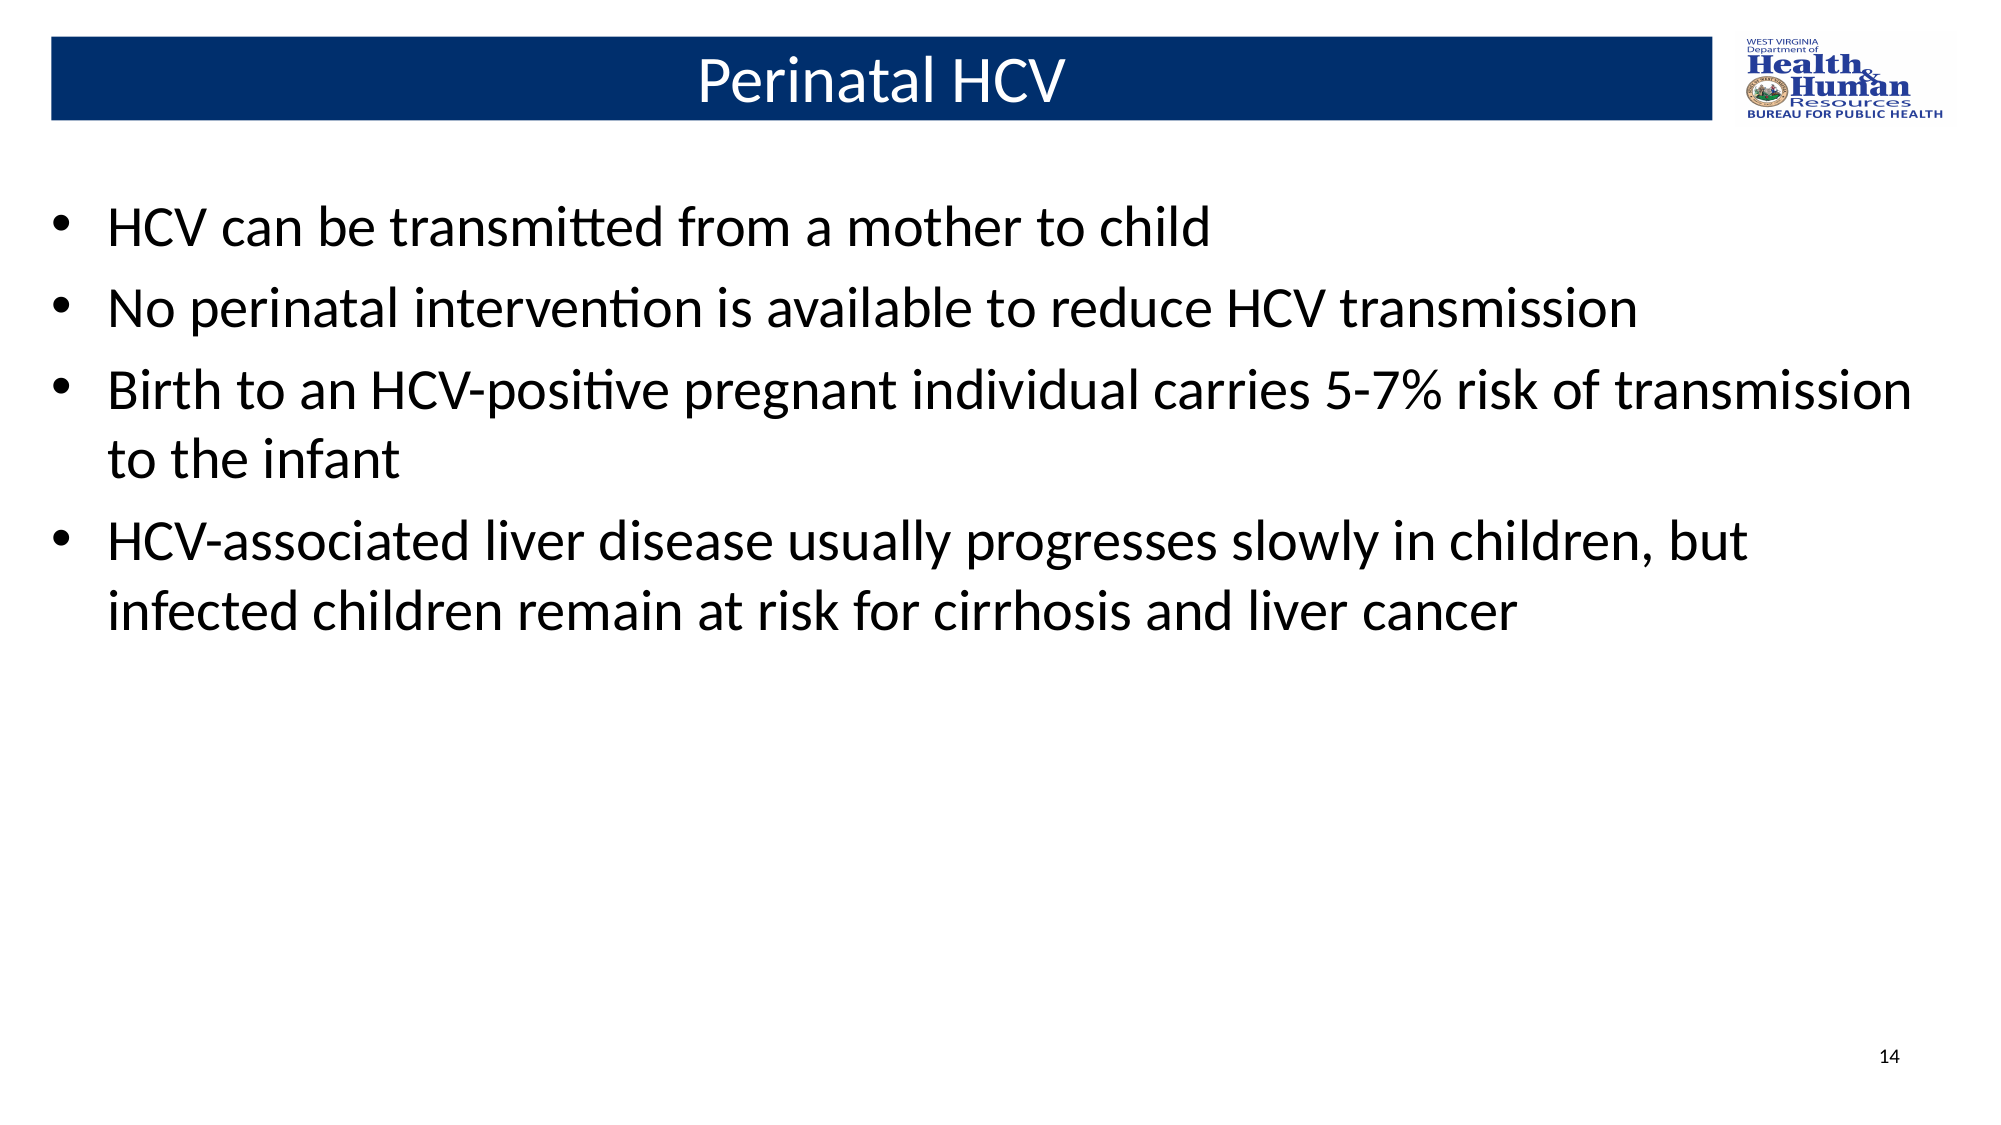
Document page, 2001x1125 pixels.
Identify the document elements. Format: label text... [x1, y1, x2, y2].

slide_number 14 [1823, 1042, 1900, 1071]
title Perinatal HCV [51, 37, 1713, 114]
picture [1735, 31, 1957, 127]
list HCV can be transmitted from a mother to child No perinatal intervention is available to reduce HCV transmission Birth to an HCV-positive pregnant individual carries 5-7% risk of transmission to the infant HCV-associated liver disease usually progresses slowly in children, but infected children remain at risk for cirrhosis and liver cancer [51, 187, 1927, 1040]
